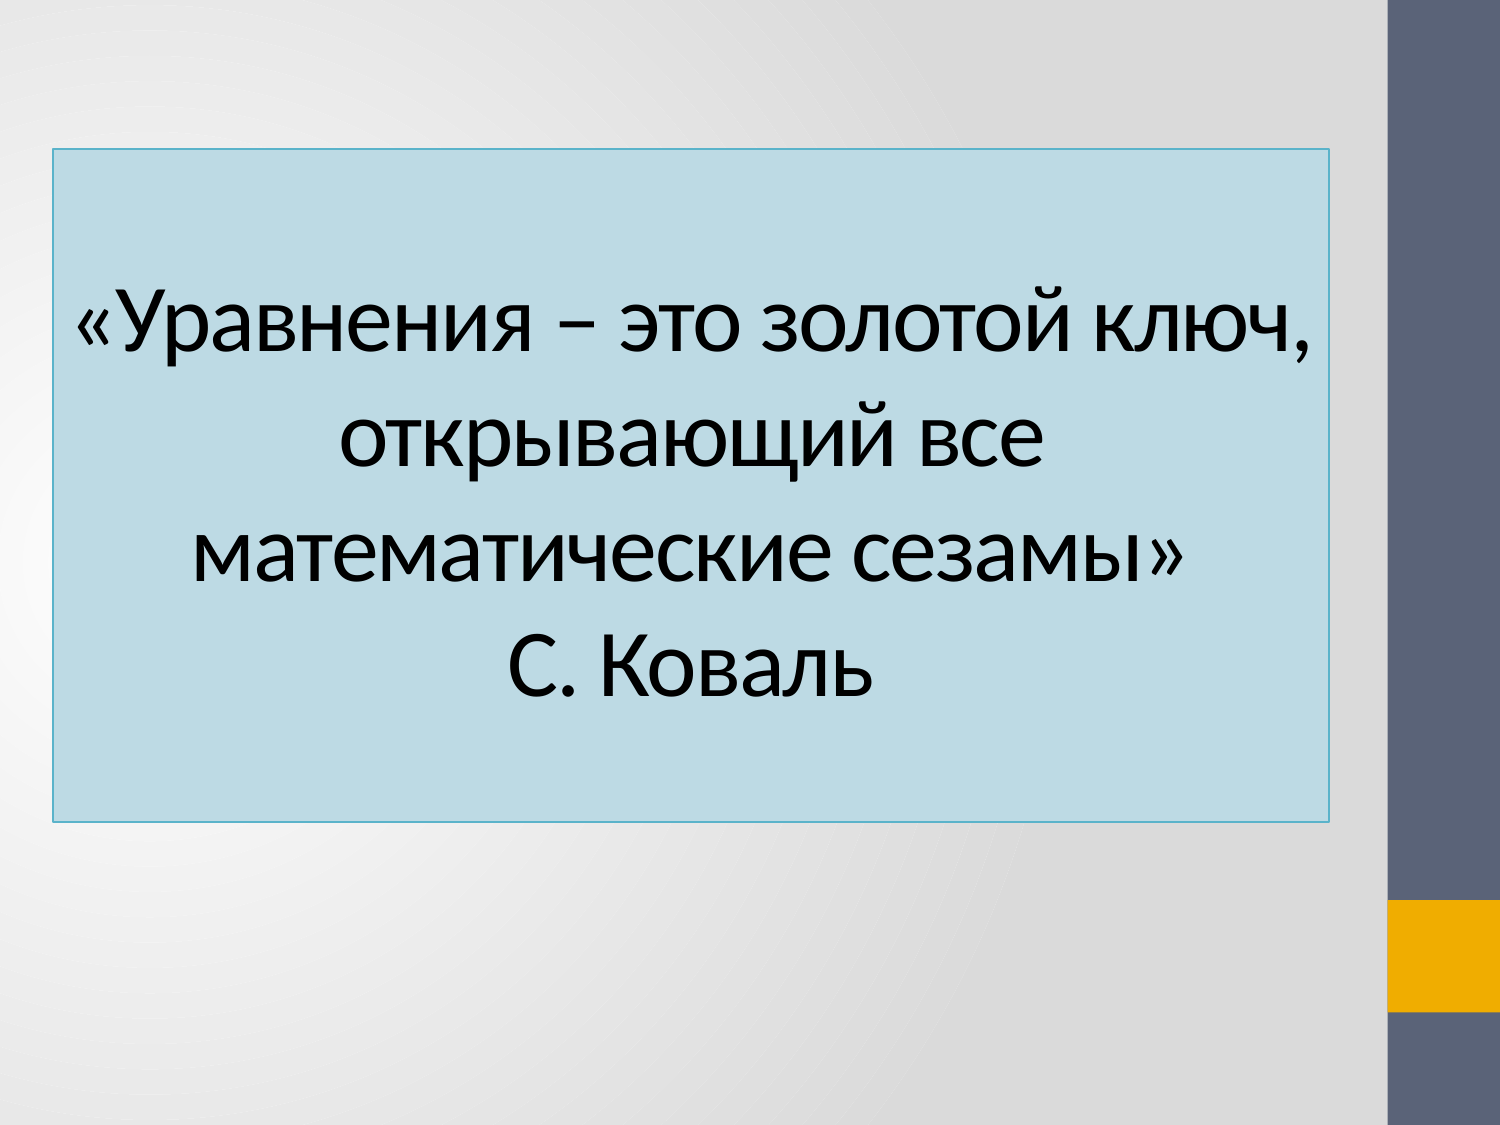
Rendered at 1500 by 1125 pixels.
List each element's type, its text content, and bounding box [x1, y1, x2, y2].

title «Уравнения – это золотой ключ, открывающий все математические сезамы» С. Коваль [52, 148, 1330, 823]
